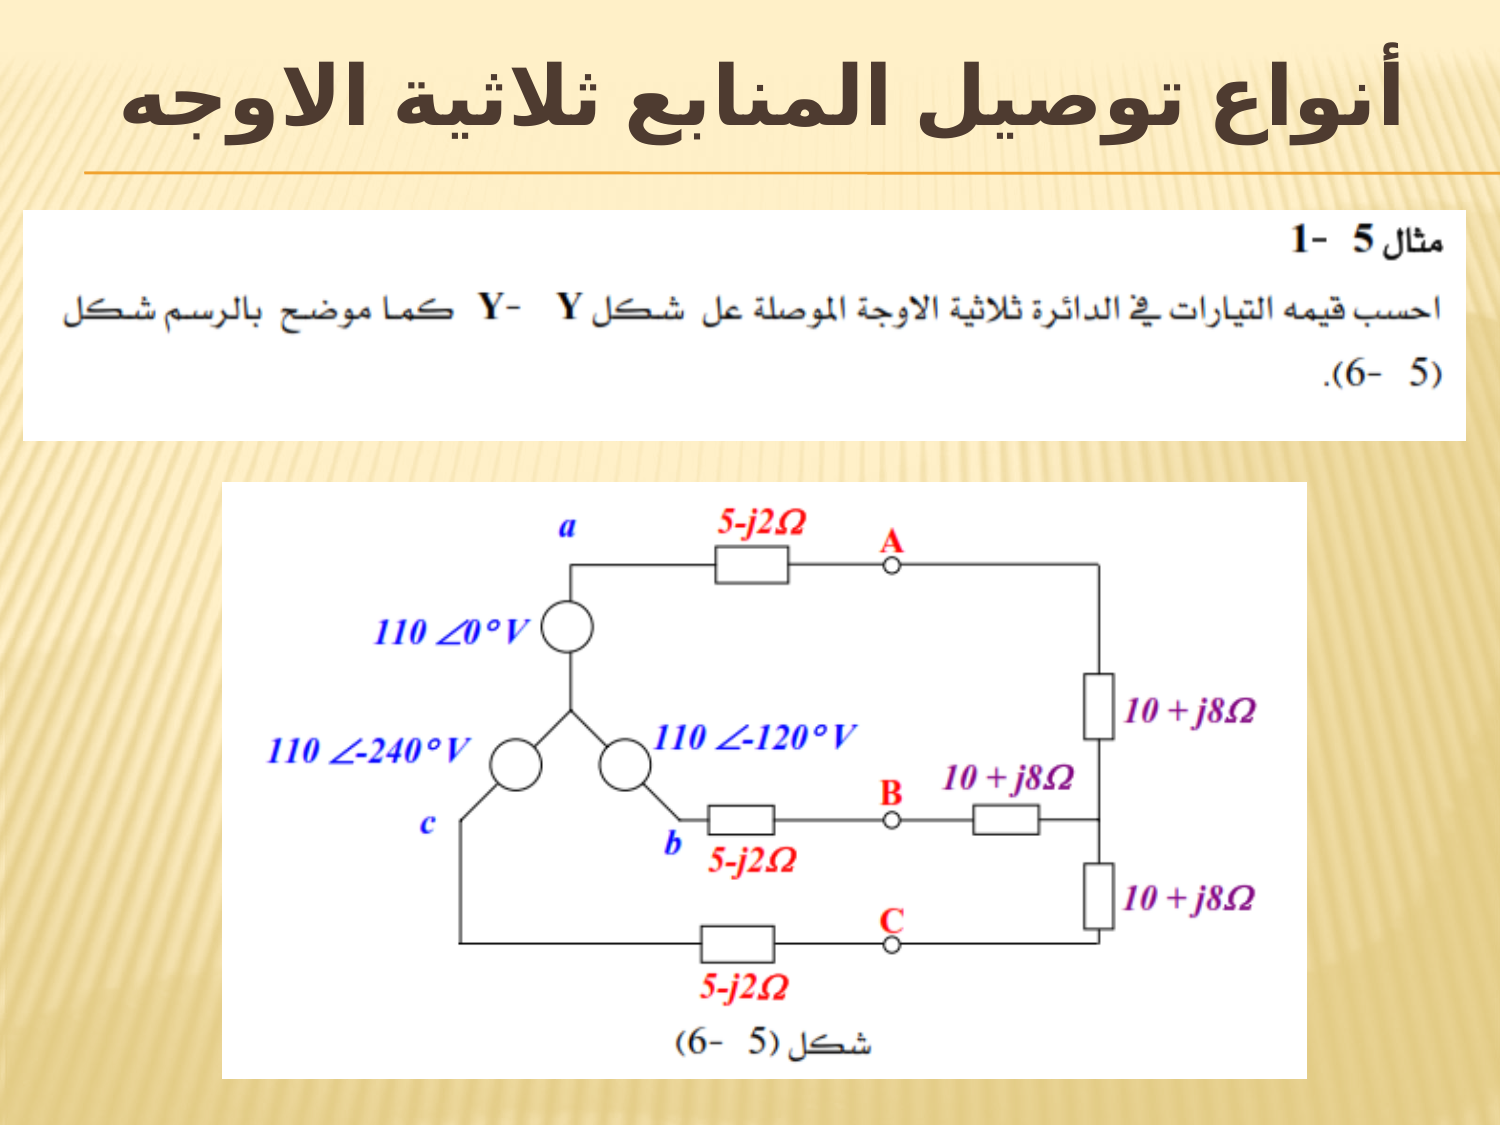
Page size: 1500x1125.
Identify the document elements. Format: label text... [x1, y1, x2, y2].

picture [222, 482, 1307, 1079]
picture [23, 210, 1467, 441]
title أنواع توصيل المنابع ثلاثية الاوجه [50, 23, 1475, 161]
